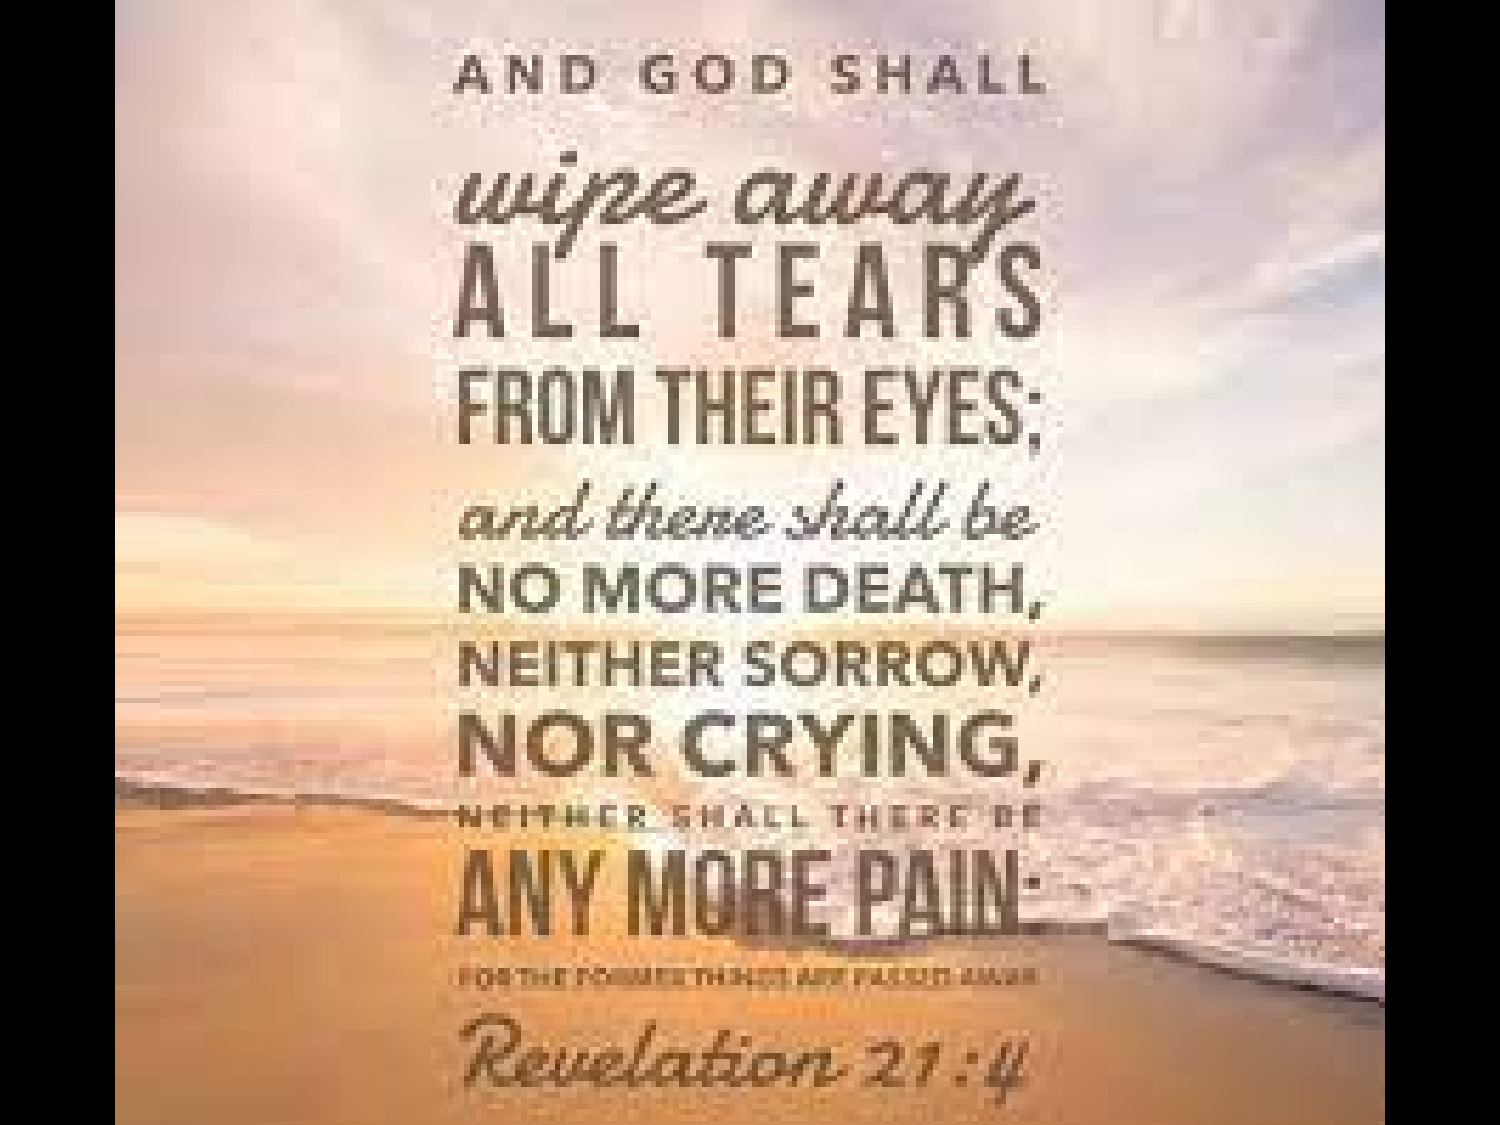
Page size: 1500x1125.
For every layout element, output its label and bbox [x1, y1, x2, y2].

picture [115, 0, 1385, 1125]
